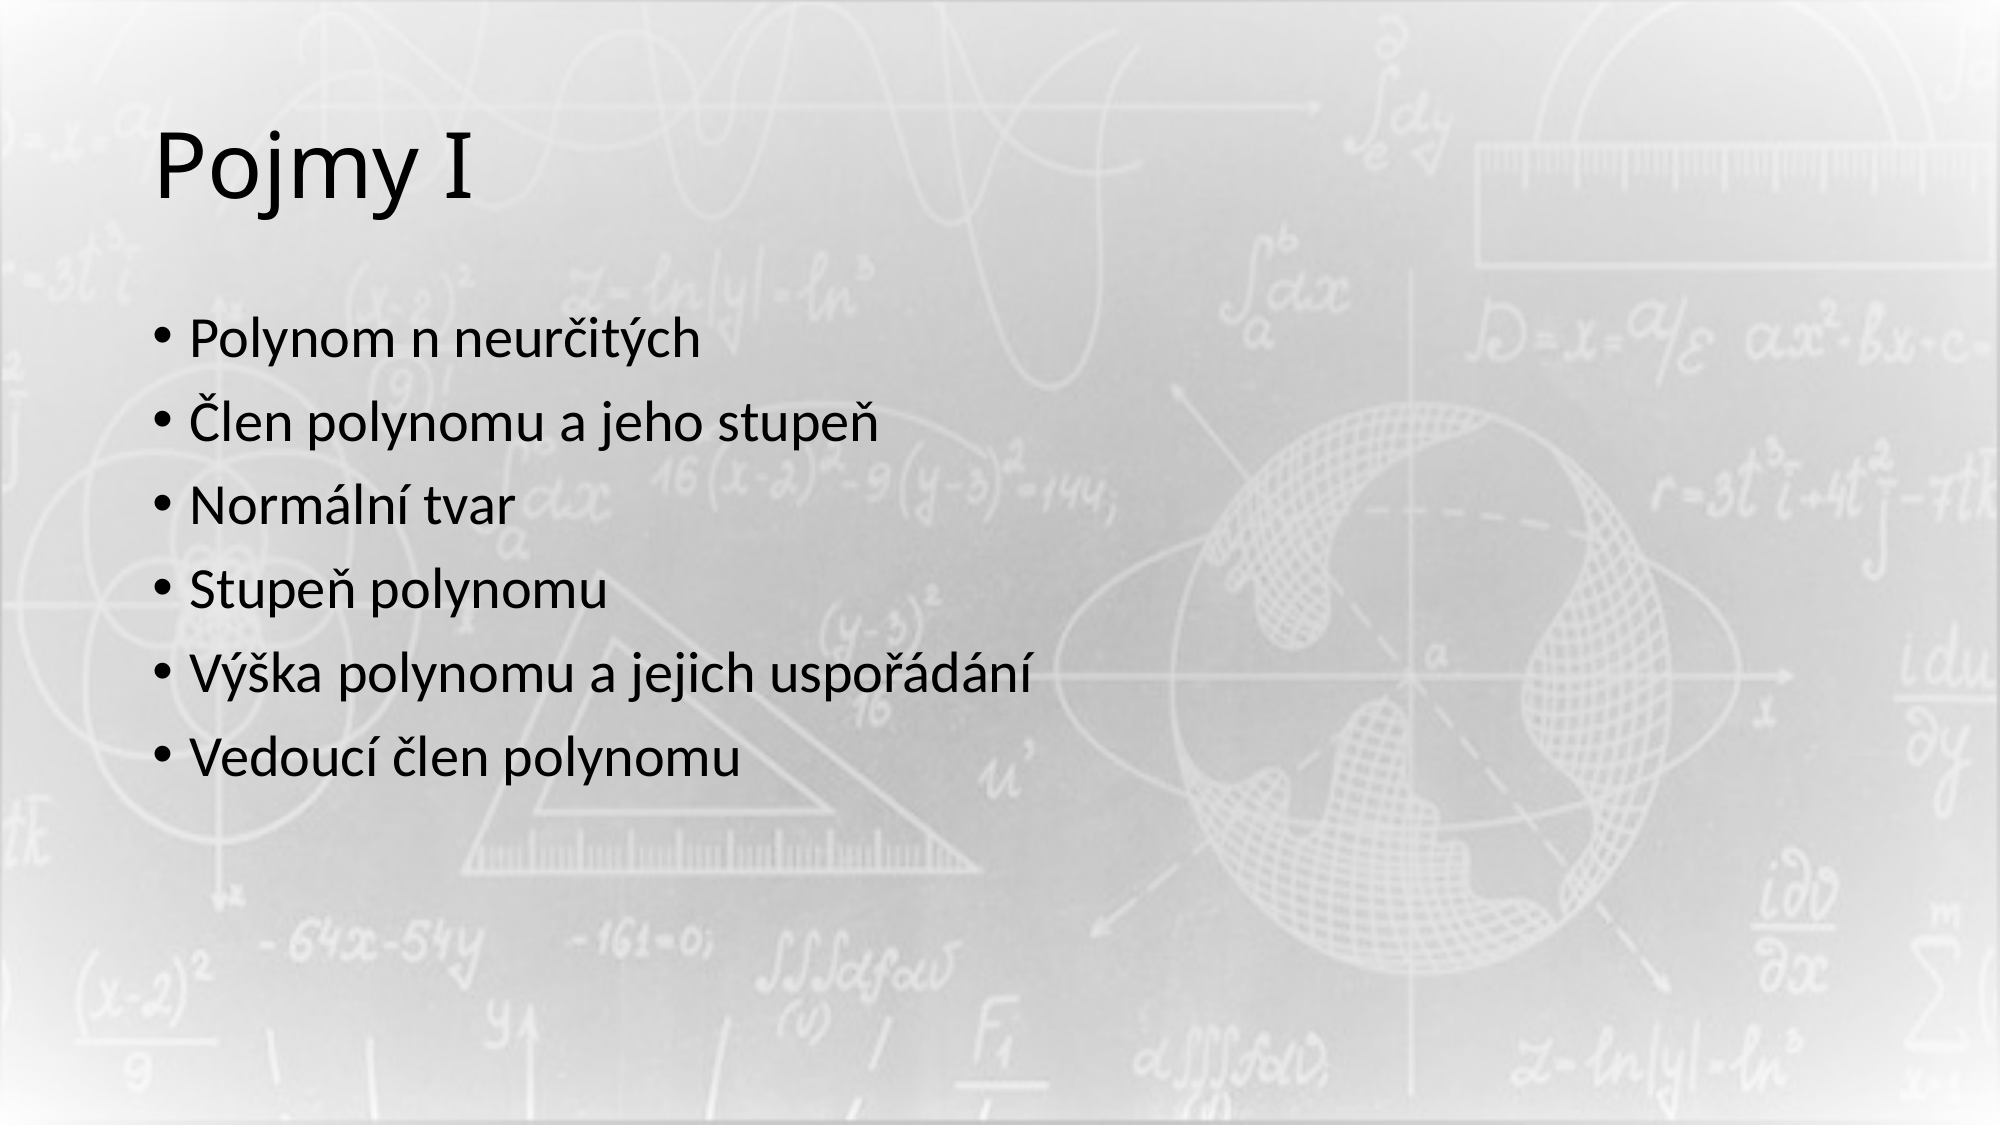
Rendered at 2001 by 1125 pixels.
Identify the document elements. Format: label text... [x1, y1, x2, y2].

title Pojmy I [137, 59, 1863, 278]
list Polynom n neurčitých Člen polynomu a jeho stupeň Normální tvar Stupeň polynomu Výška polynomu a jejich uspořádání Vedoucí člen polynomu [137, 299, 1863, 1014]
